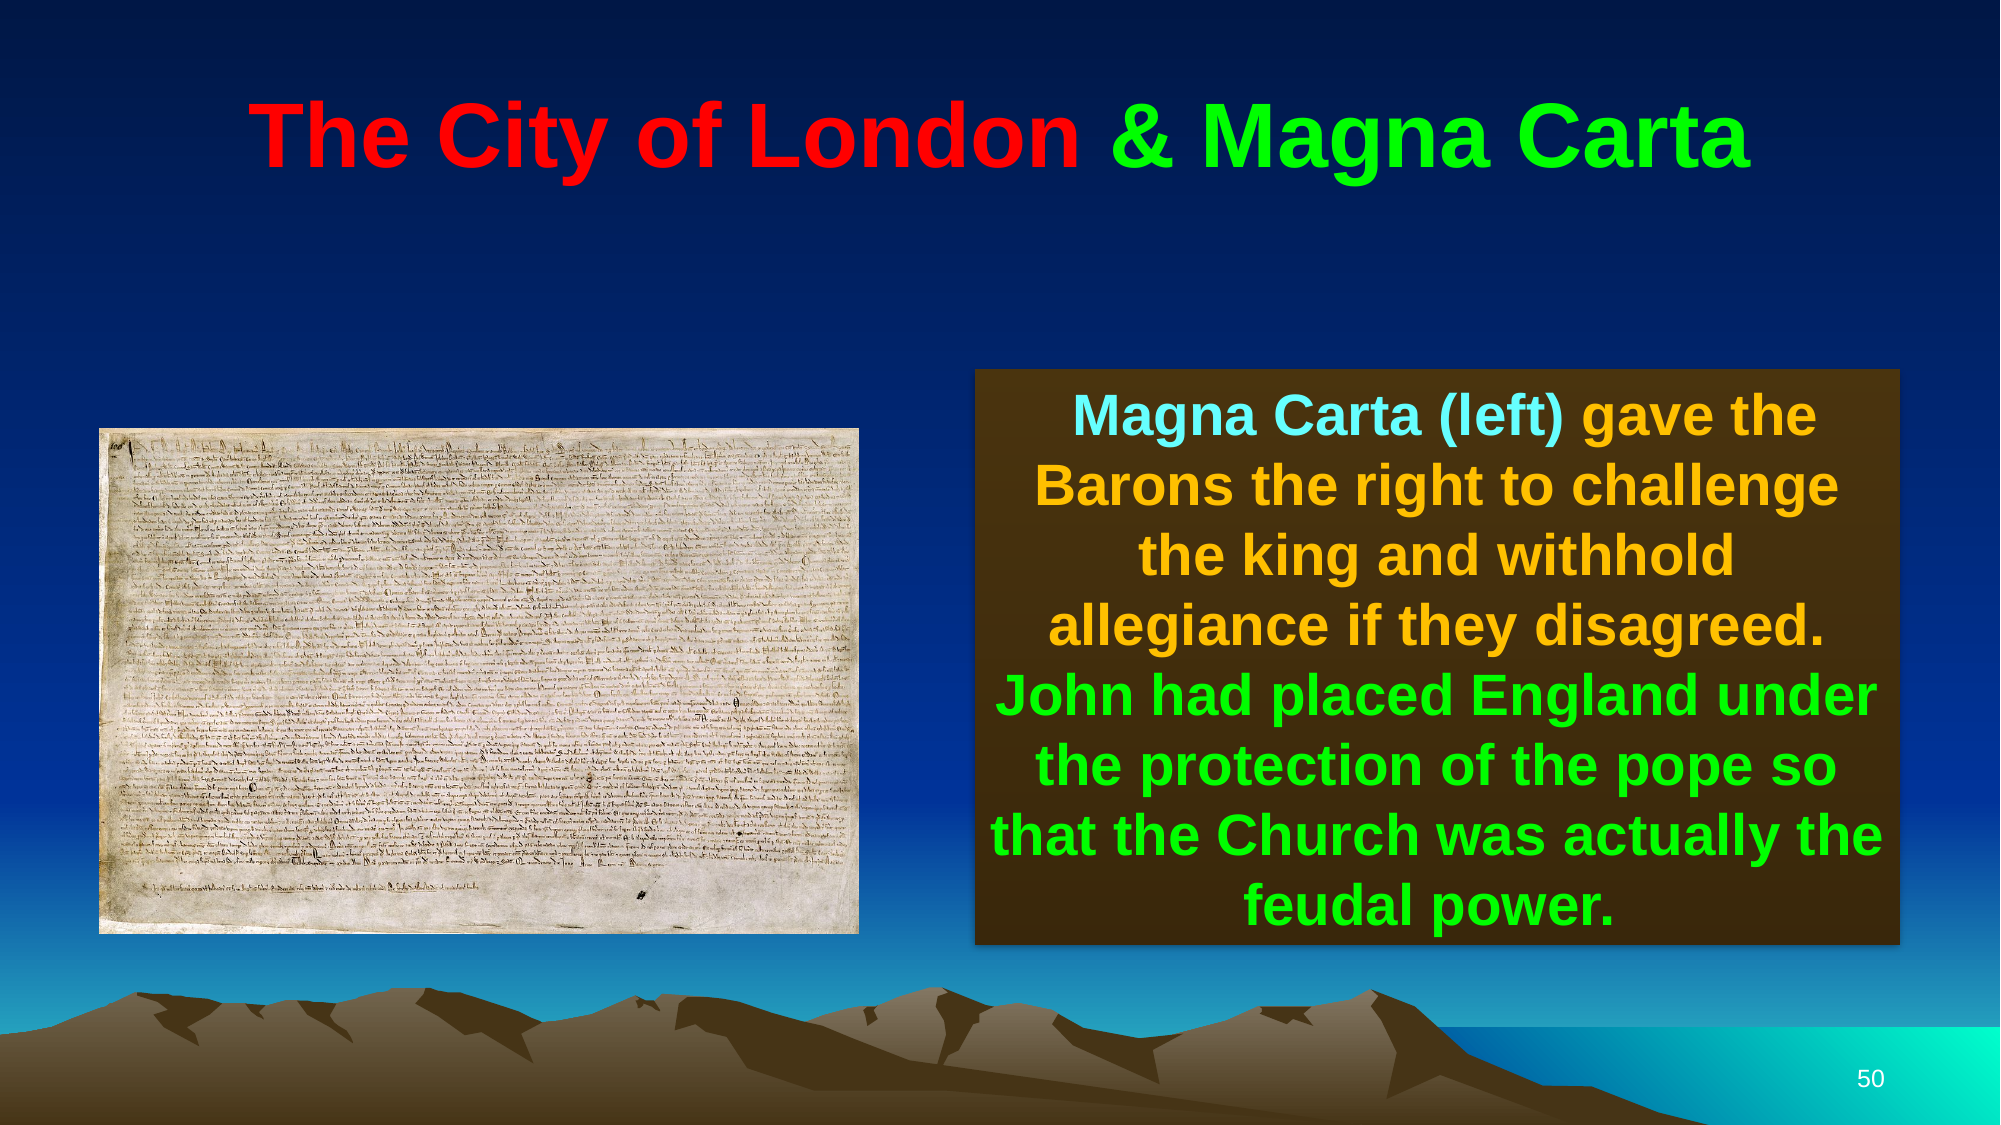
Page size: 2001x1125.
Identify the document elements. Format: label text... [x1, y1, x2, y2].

text_box Magna Carta (left) gave the Barons the right to challenge the king and withhold allegiance if they disagreed. John had placed England under the protection of the pope so that the Church was actually the feudal power. [975, 369, 1900, 945]
picture [99, 428, 859, 934]
slide_number 50 [1433, 1024, 1901, 1101]
title The City of London & Magna Carta [99, 37, 1901, 226]
